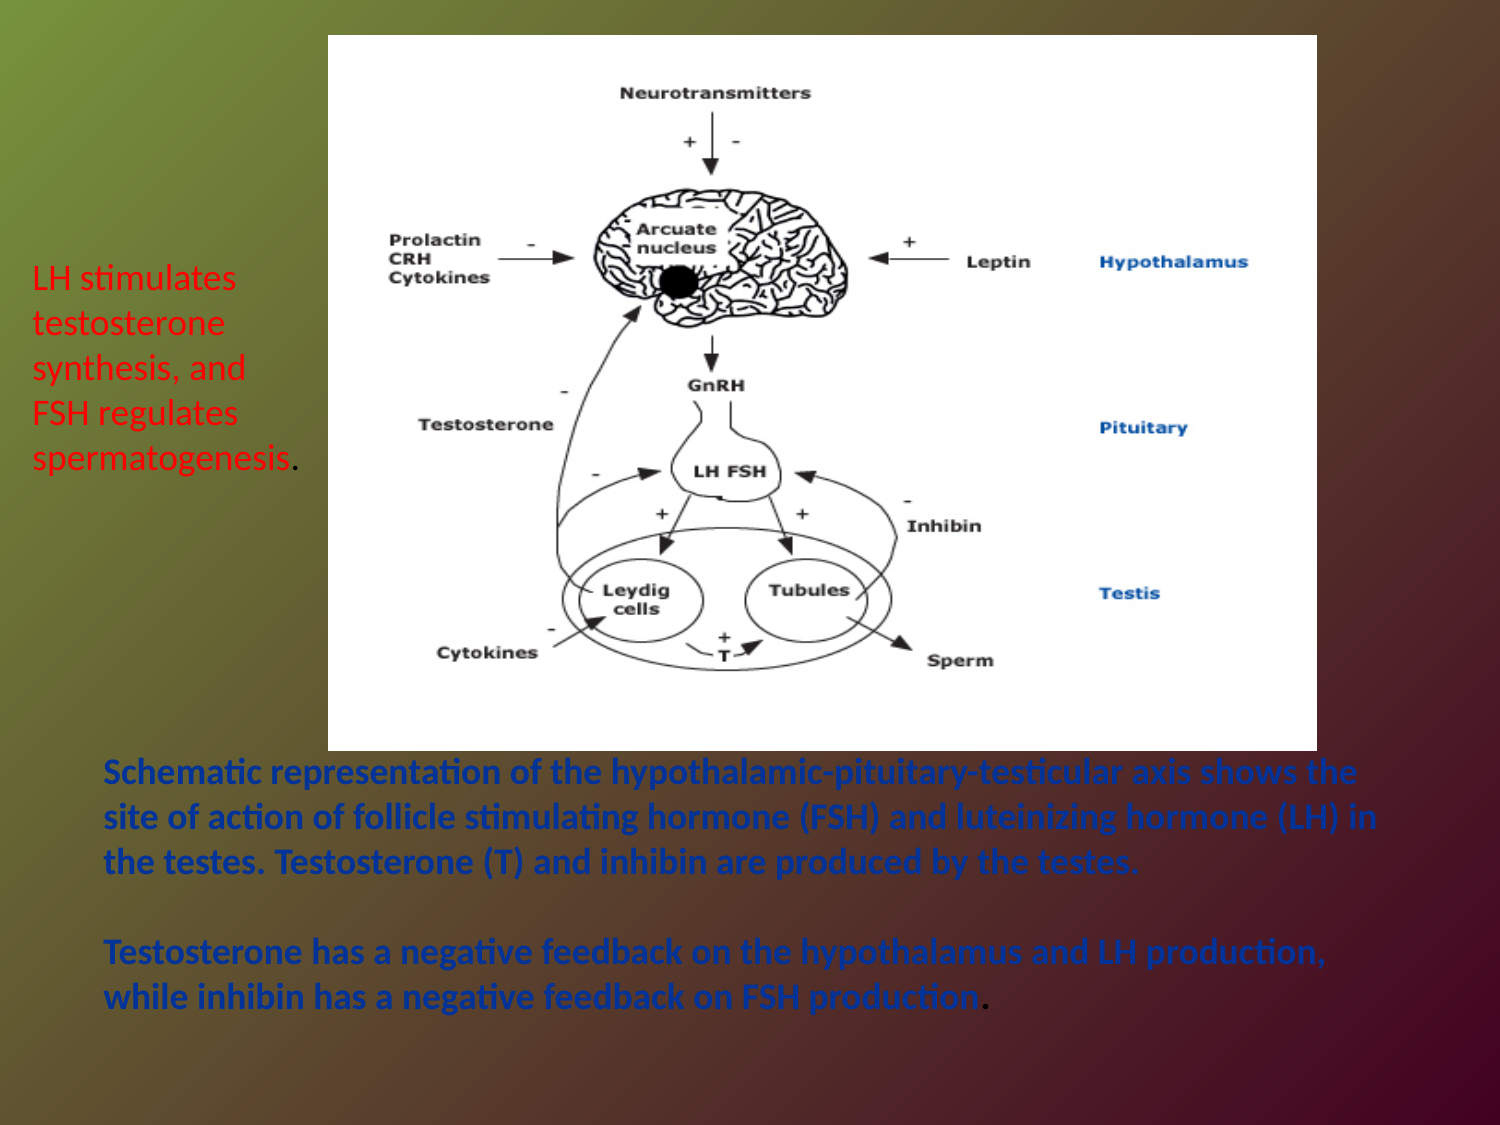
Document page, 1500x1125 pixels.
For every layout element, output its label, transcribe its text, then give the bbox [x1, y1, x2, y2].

picture [327, 34, 1318, 751]
text_box LH stimulates testosterone synthesis, and FSH regulates spermatogenesis. [17, 246, 322, 486]
text_box Schematic representation of the hypothalamic-pituitary-testicular axis shows the site of action of follicle stimulating hormone (FSH) and luteinizing hormone (LH) in the testes. Testosterone (T) and inhibin are produced by the testes. Testosterone has a negative feedback on the hypothalamus and LH production, while inhibin has a negative feedback on FSH production. [88, 739, 1436, 1025]
